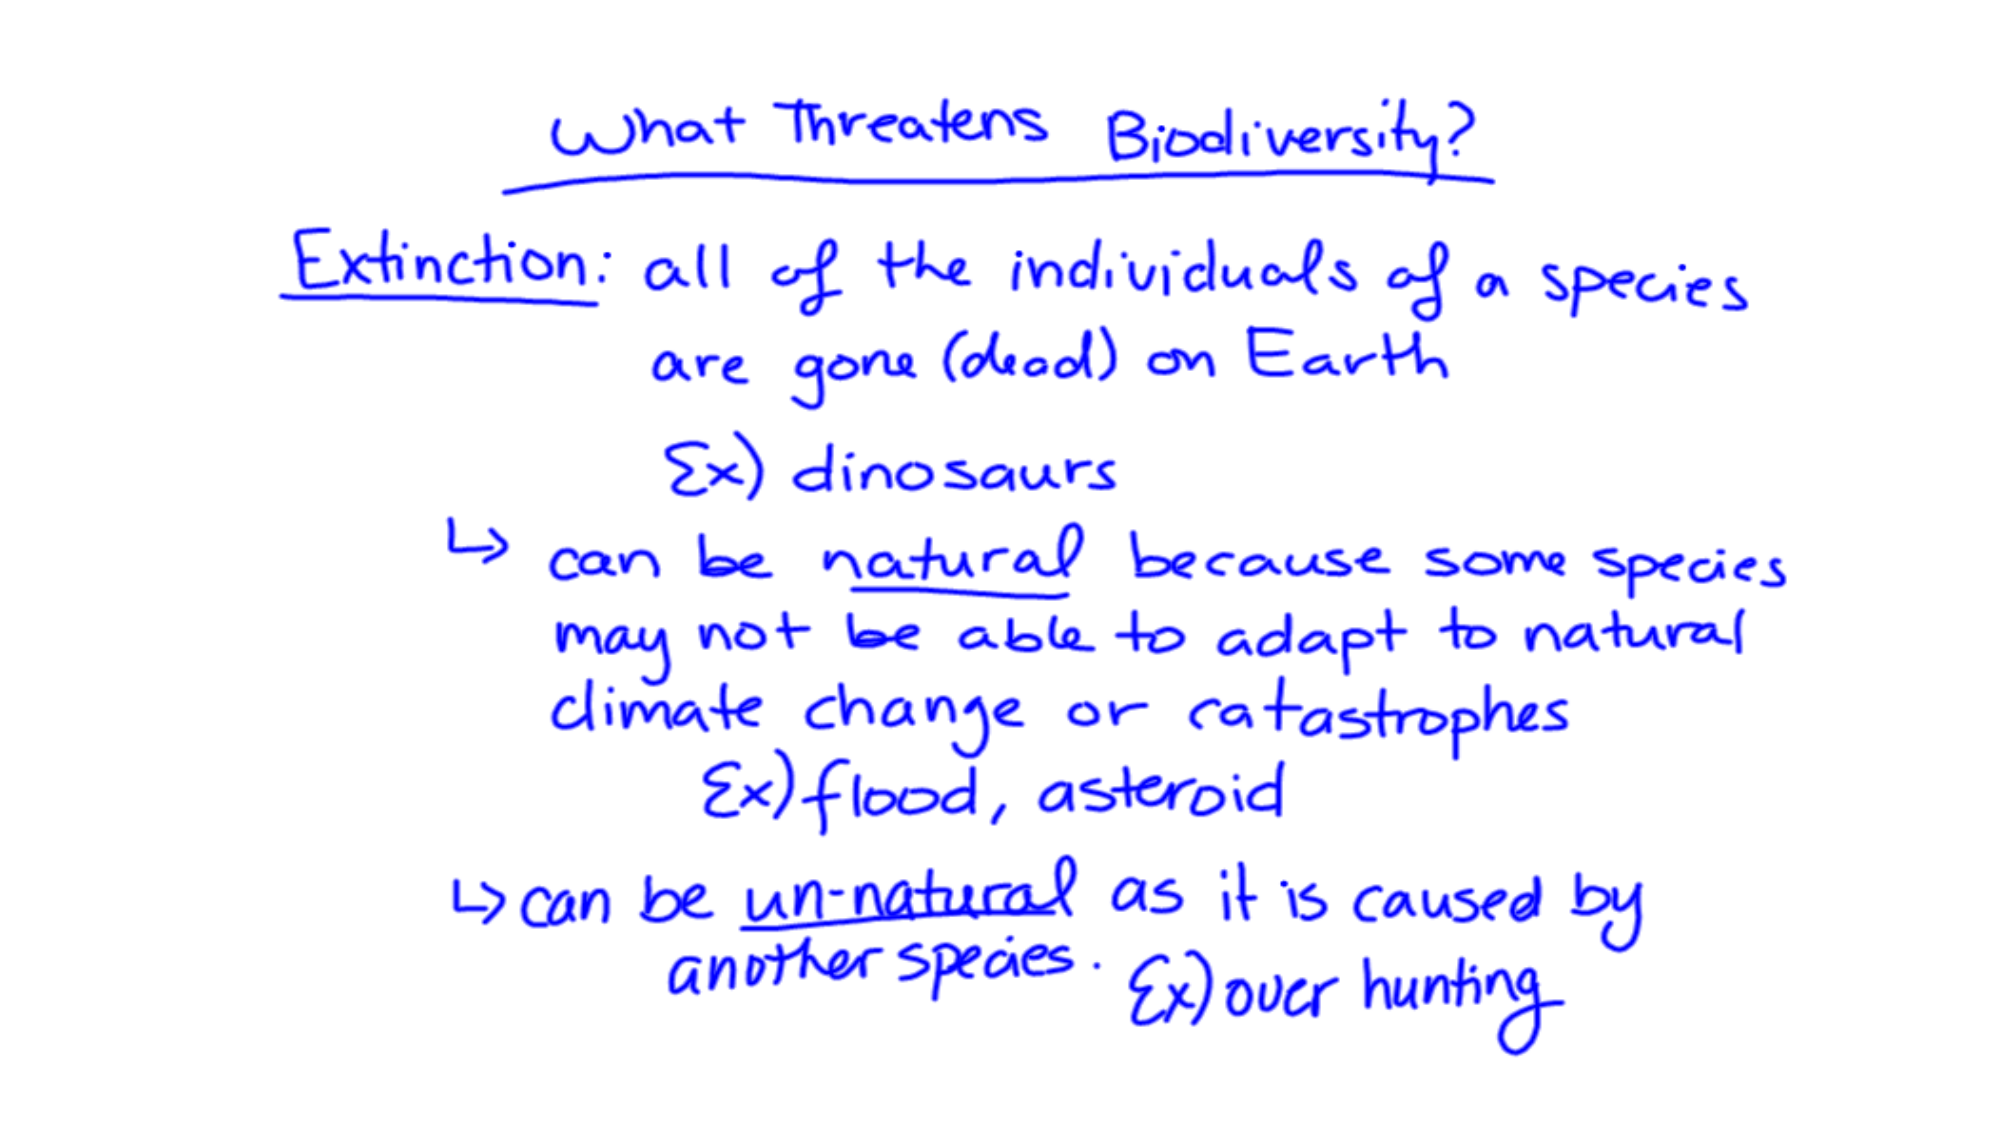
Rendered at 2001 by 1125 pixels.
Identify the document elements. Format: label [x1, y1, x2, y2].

picture [212, 0, 1865, 1125]
